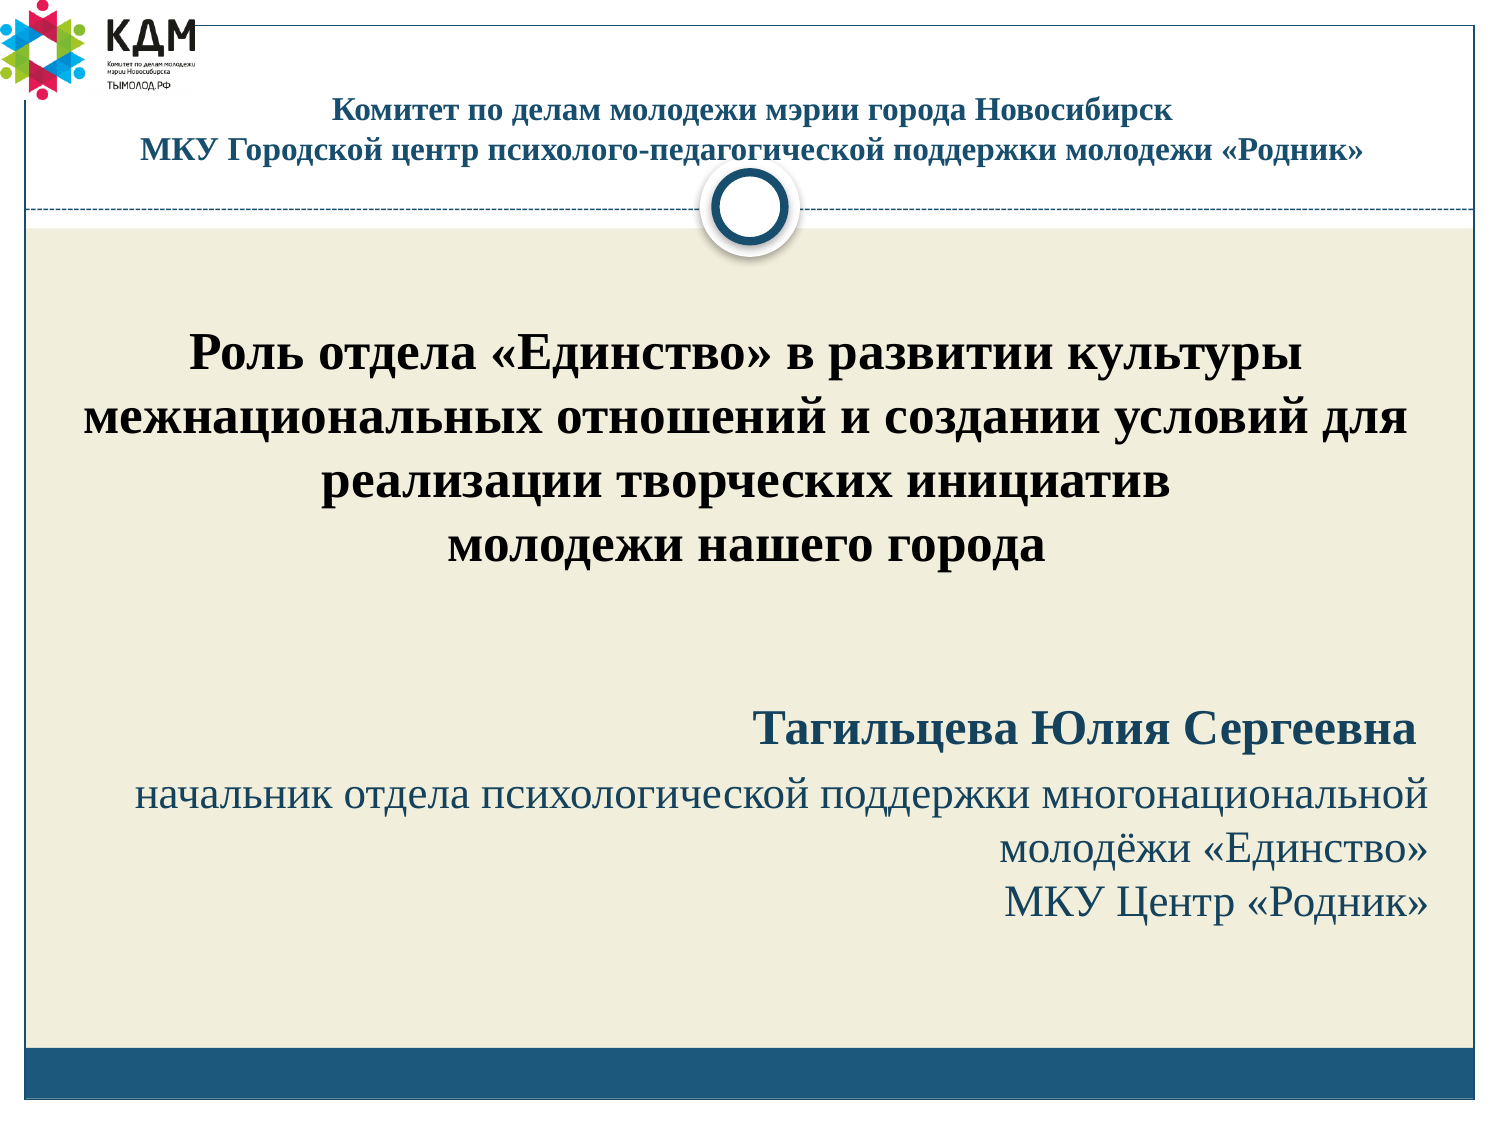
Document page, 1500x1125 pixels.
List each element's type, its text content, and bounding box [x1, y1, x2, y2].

picture [0, 0, 195, 100]
list Роль отдела «Единство» в развитии культуры межнациональных отношений и создании условий для реализации творческих инициатив молодежи нашего города Тагильцева Юлия Сергеевна начальник отдела психологической поддержки многонациональной молодёжи «Единство» МКУ Центр «Родник» [49, 250, 1445, 1001]
title Комитет по делам молодежи мэрии города Новосибирск МКУ Городской центр психолого-педагогической поддержки молодежи «Родник» [53, 49, 1454, 175]
